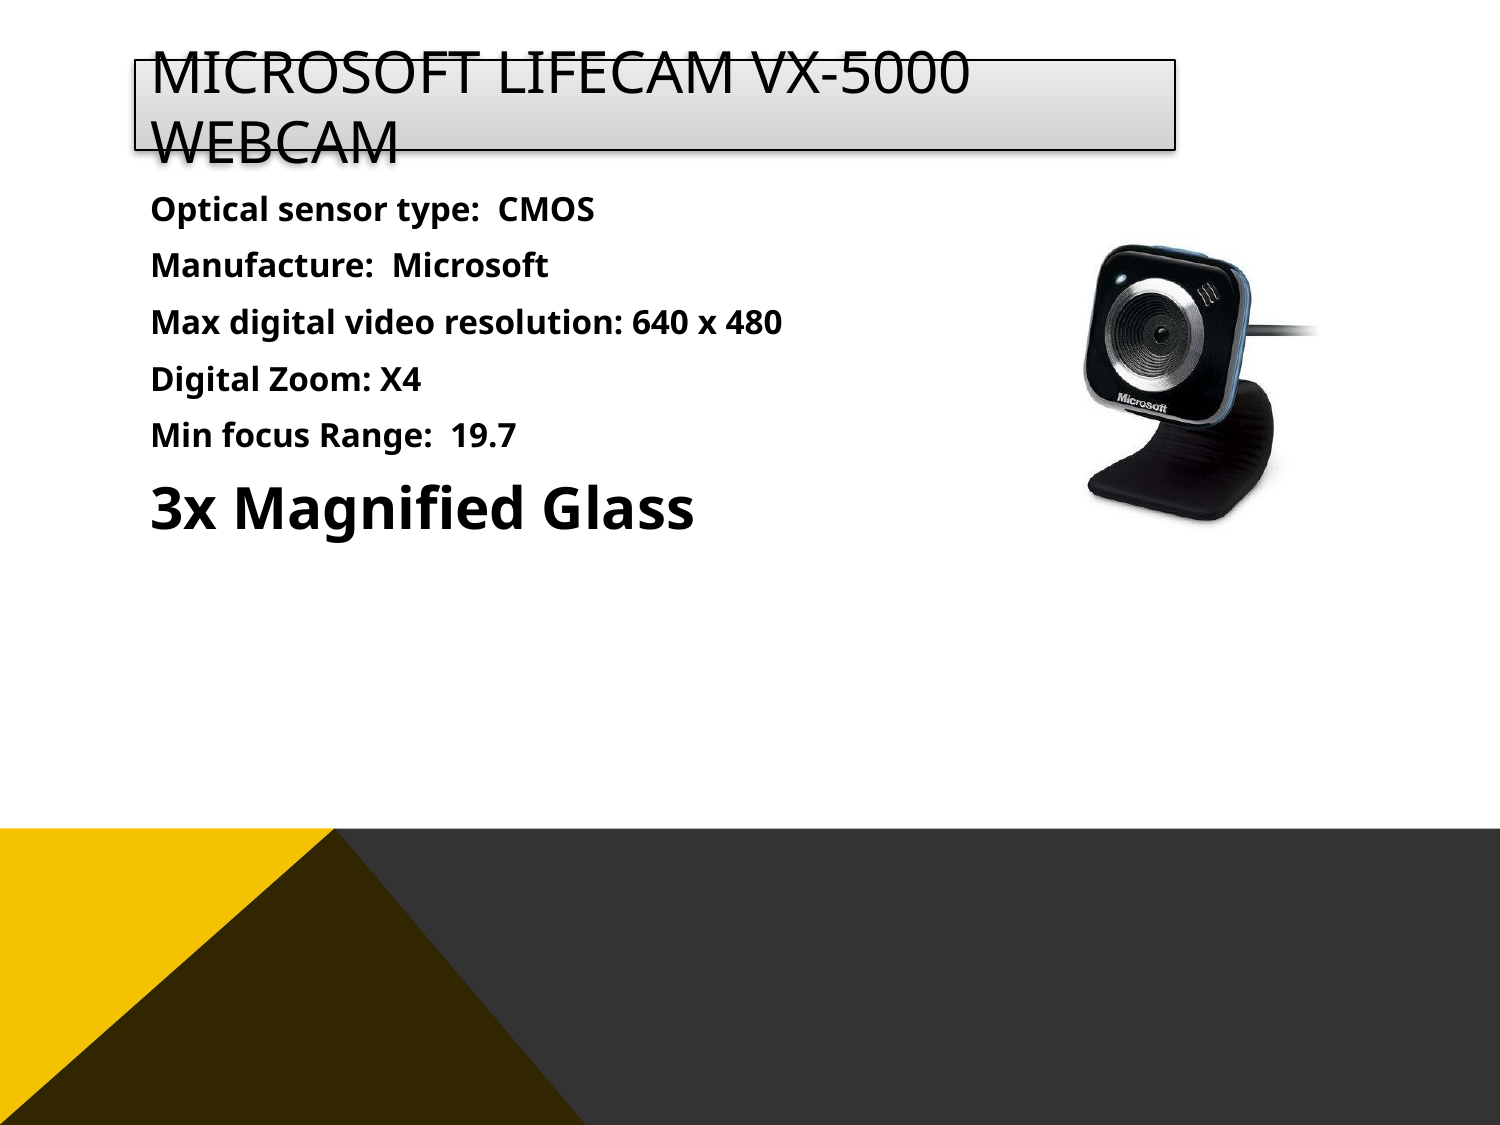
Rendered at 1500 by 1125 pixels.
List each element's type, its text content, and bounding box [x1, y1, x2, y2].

list Optical sensor type: CMOS Manufacture: Microsoft Max digital video resolution: 640 x 480 Digital Zoom: X4 Min focus Range: 19.7 3x Magnified Glass [135, 180, 1369, 768]
picture [999, 187, 1391, 579]
title Microsoft Lifecam vx-5000 webcam [134, 59, 1176, 151]
